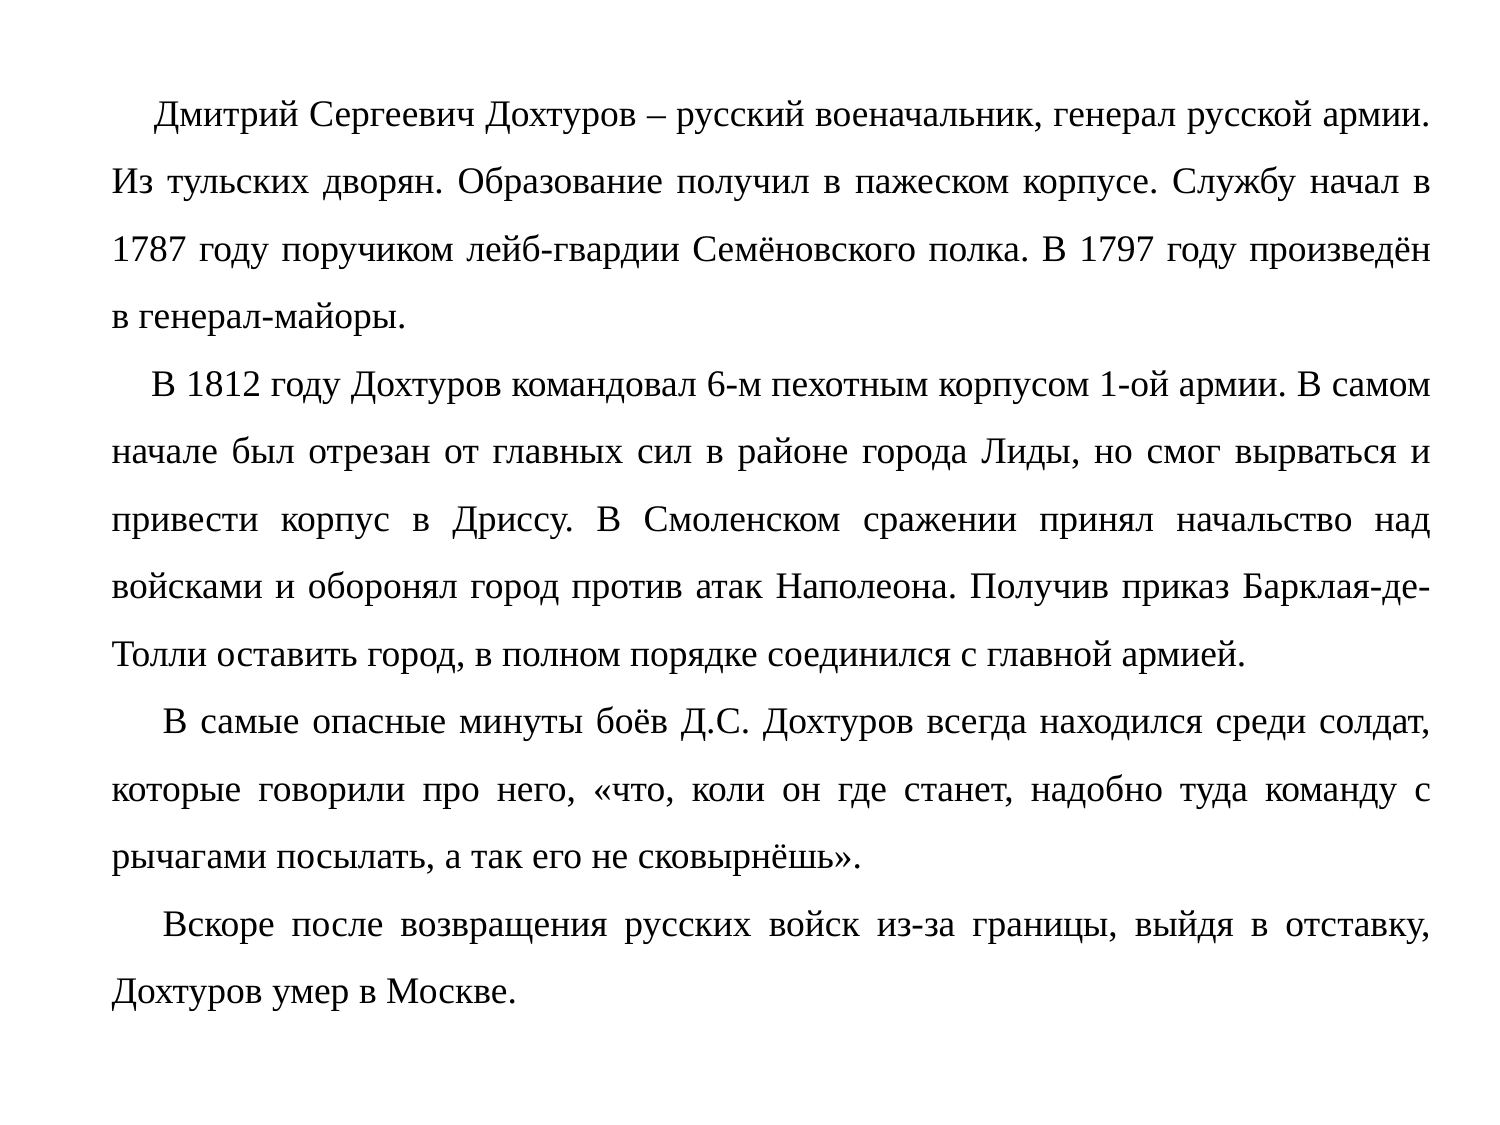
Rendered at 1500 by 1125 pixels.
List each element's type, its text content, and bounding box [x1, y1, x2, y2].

title [75, 45, 1425, 233]
list Дмитрий Сергеевич Дохтуров – русский военачальник, генерал русской армии. Из тульских дворян. Образование получил в пажеском корпусе. Службу начал в 1787 году поручиком лейб-гвардии Семёновского полка. В 1797 году произведён в генерал-майоры. В 1812 году Дохтуров командовал 6-м пехотным корпусом 1-ой армии. В самом начале был отрезан от главных сил в районе города Лиды, но смог вырваться и привести корпус в Дриссу. В Смоленском сражении принял начальство над войсками и оборонял город против атак Наполеона. Получив приказ Барклая-де-Толли оставить город, в полном порядке соединился с главной армией. В самые опасные минуты боёв Д.С. Дохтуров всегда находился среди солдат, которые говорили про него, «что, коли он где станет, надобно туда команду с рычагами посылать, а так его не сковырнёшь». Вскоре после возвращения русских войск из-за границы, выйдя в отставку, Дохтуров умер в Москве. [96, 59, 1447, 1034]
